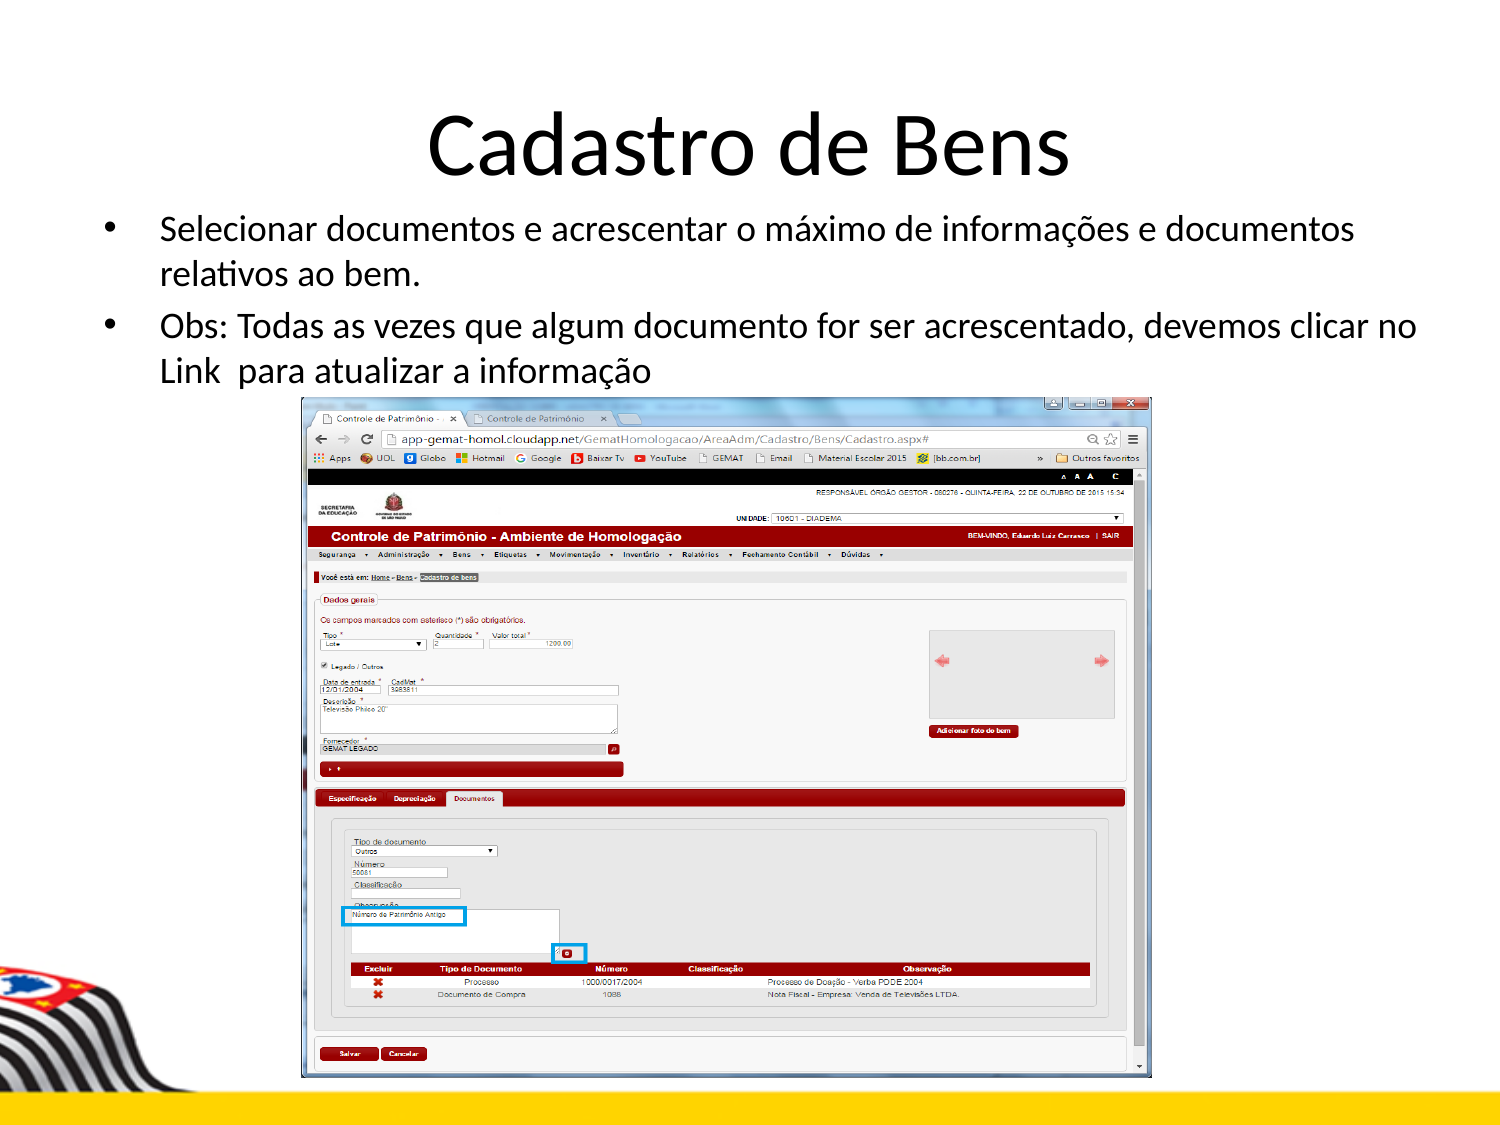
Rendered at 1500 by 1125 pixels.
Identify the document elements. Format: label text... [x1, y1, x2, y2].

list Selecionar documentos e acrescentar o máximo de informações e documentos relativos ao bem. Obs: Todas as vezes que algum documento for ser acrescentado, devemos clicar no Link para atualizar a informação [88, 196, 1439, 892]
picture [0, 396, 1500, 1125]
title Cadastro de Bens [75, 45, 1425, 233]
